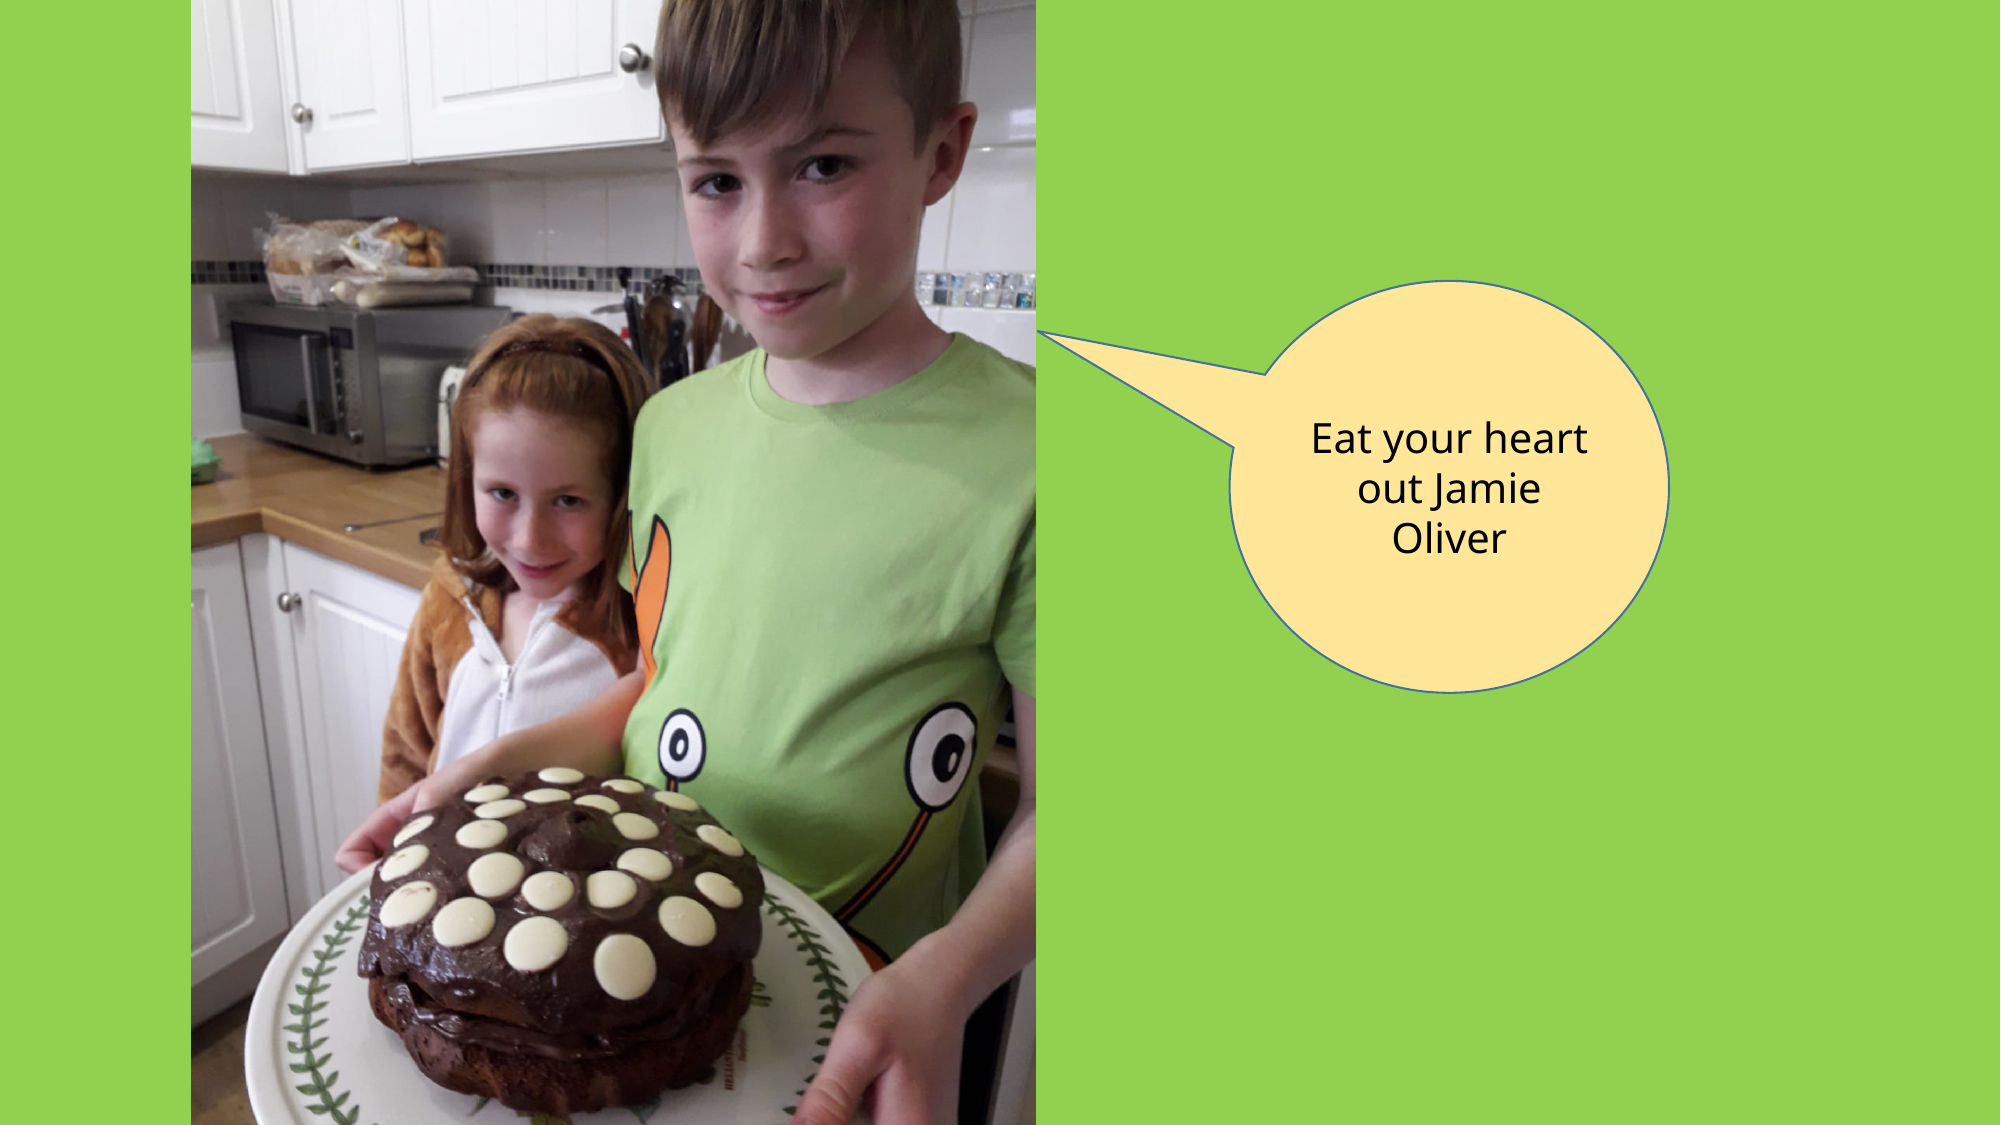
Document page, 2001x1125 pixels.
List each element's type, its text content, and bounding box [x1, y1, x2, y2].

picture [191, 0, 1036, 1125]
text_box Eat your heart out Jamie Oliver [1036, 279, 1671, 694]
